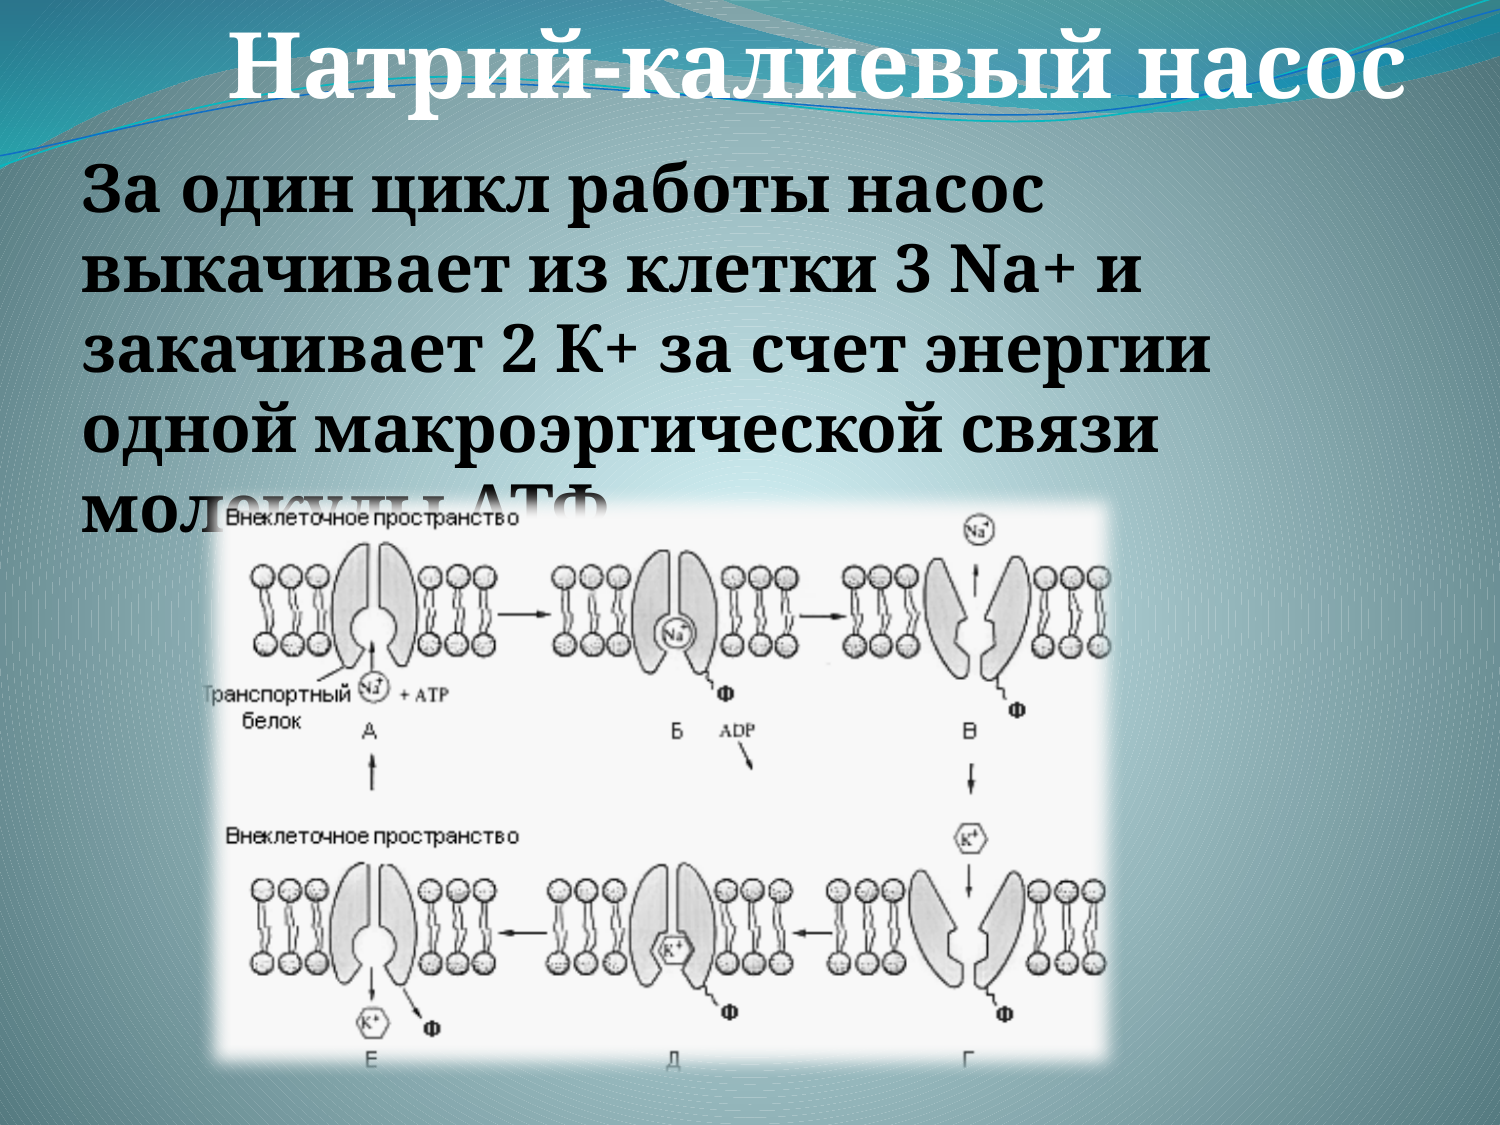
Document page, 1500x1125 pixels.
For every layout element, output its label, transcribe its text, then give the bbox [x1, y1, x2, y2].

picture [196, 484, 1127, 1081]
text_box Натрий-калиевый насос [212, 0, 1449, 125]
text_box За один цикл работы насос выкачивает из клетки 3 Na+ и закачивает 2 К+ за счет энергии одной макроэргической связи молекулы АТФ [66, 138, 1429, 553]
